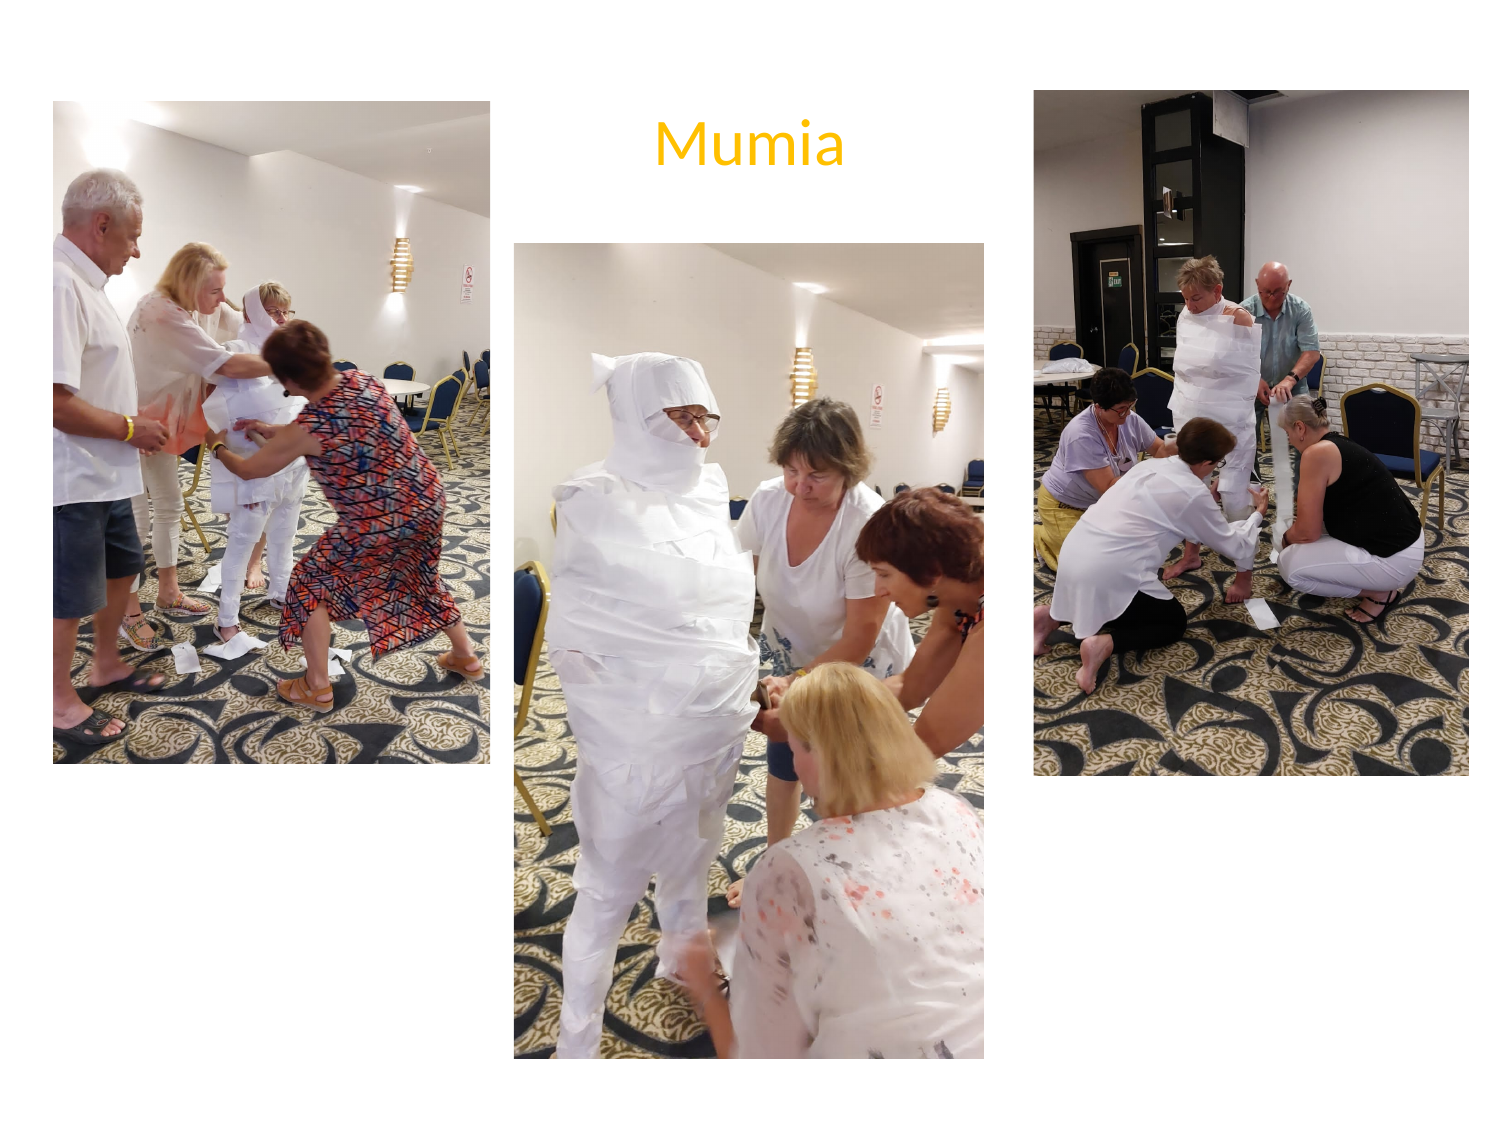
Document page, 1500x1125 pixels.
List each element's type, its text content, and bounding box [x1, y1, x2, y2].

title Mumia [75, 45, 1425, 233]
picture [1033, 89, 1470, 776]
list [52, 101, 491, 764]
picture [513, 243, 985, 1059]
